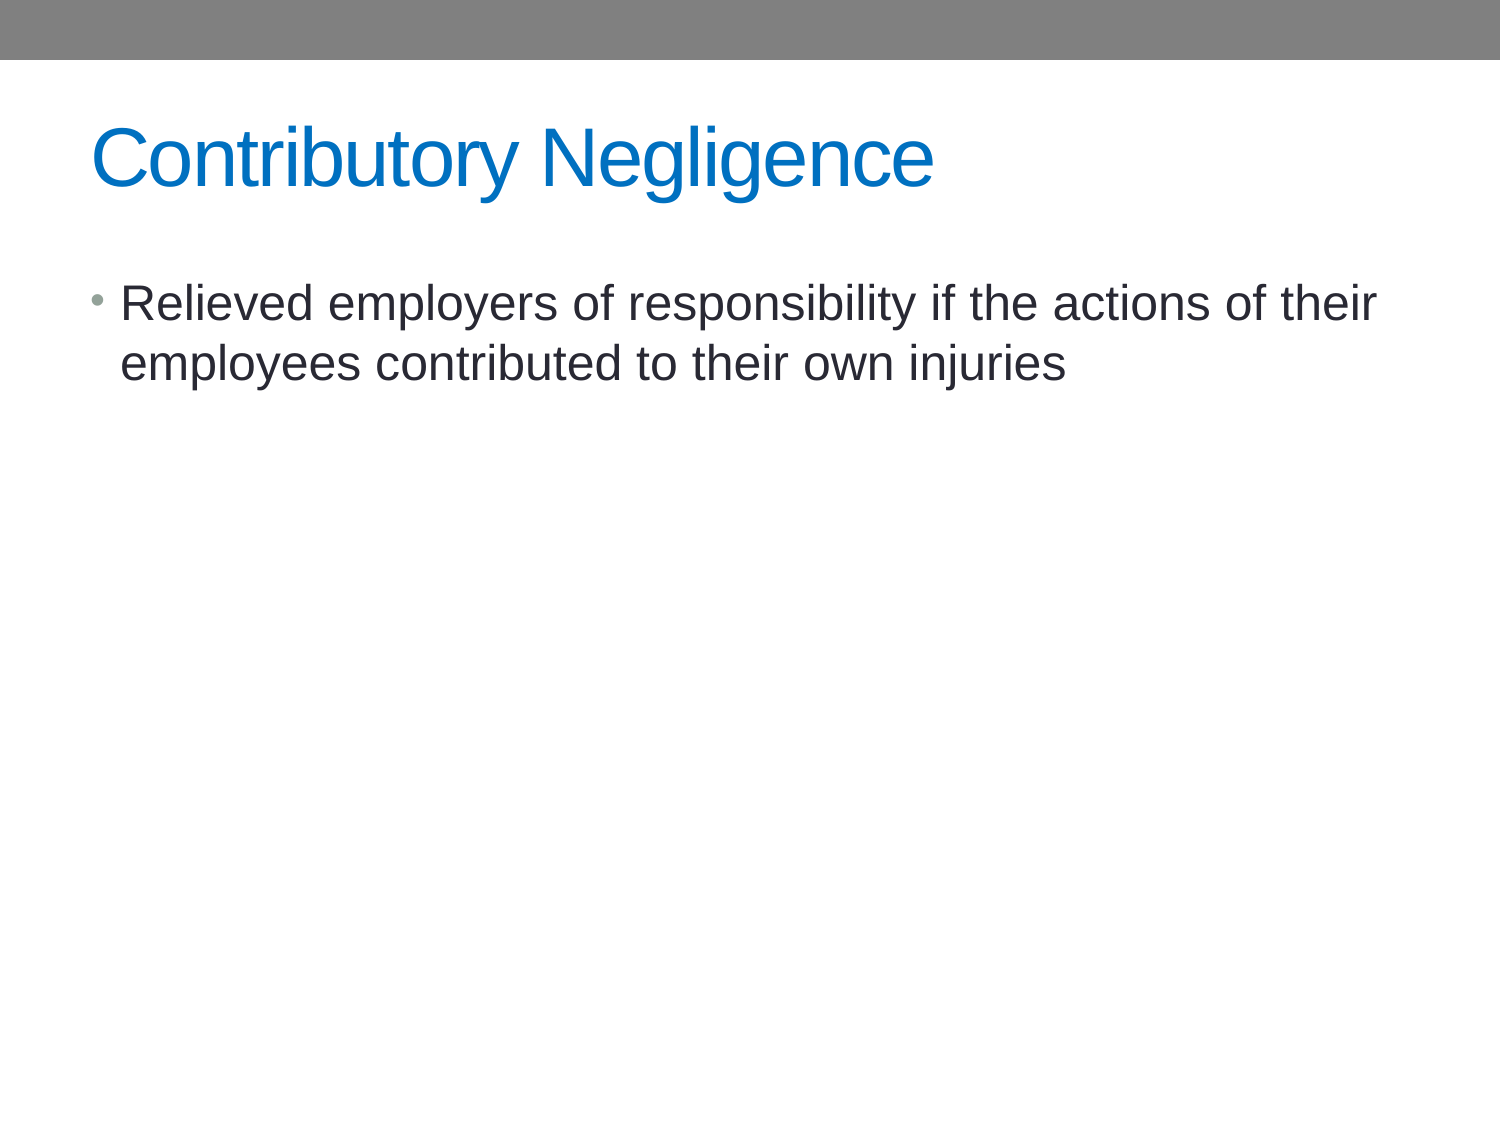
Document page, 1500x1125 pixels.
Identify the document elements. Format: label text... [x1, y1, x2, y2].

title Contributory Negligence [75, 56, 1425, 250]
list Relieved employers of responsibility if the actions of their employees contributed to their own injuries [75, 262, 1425, 1063]
